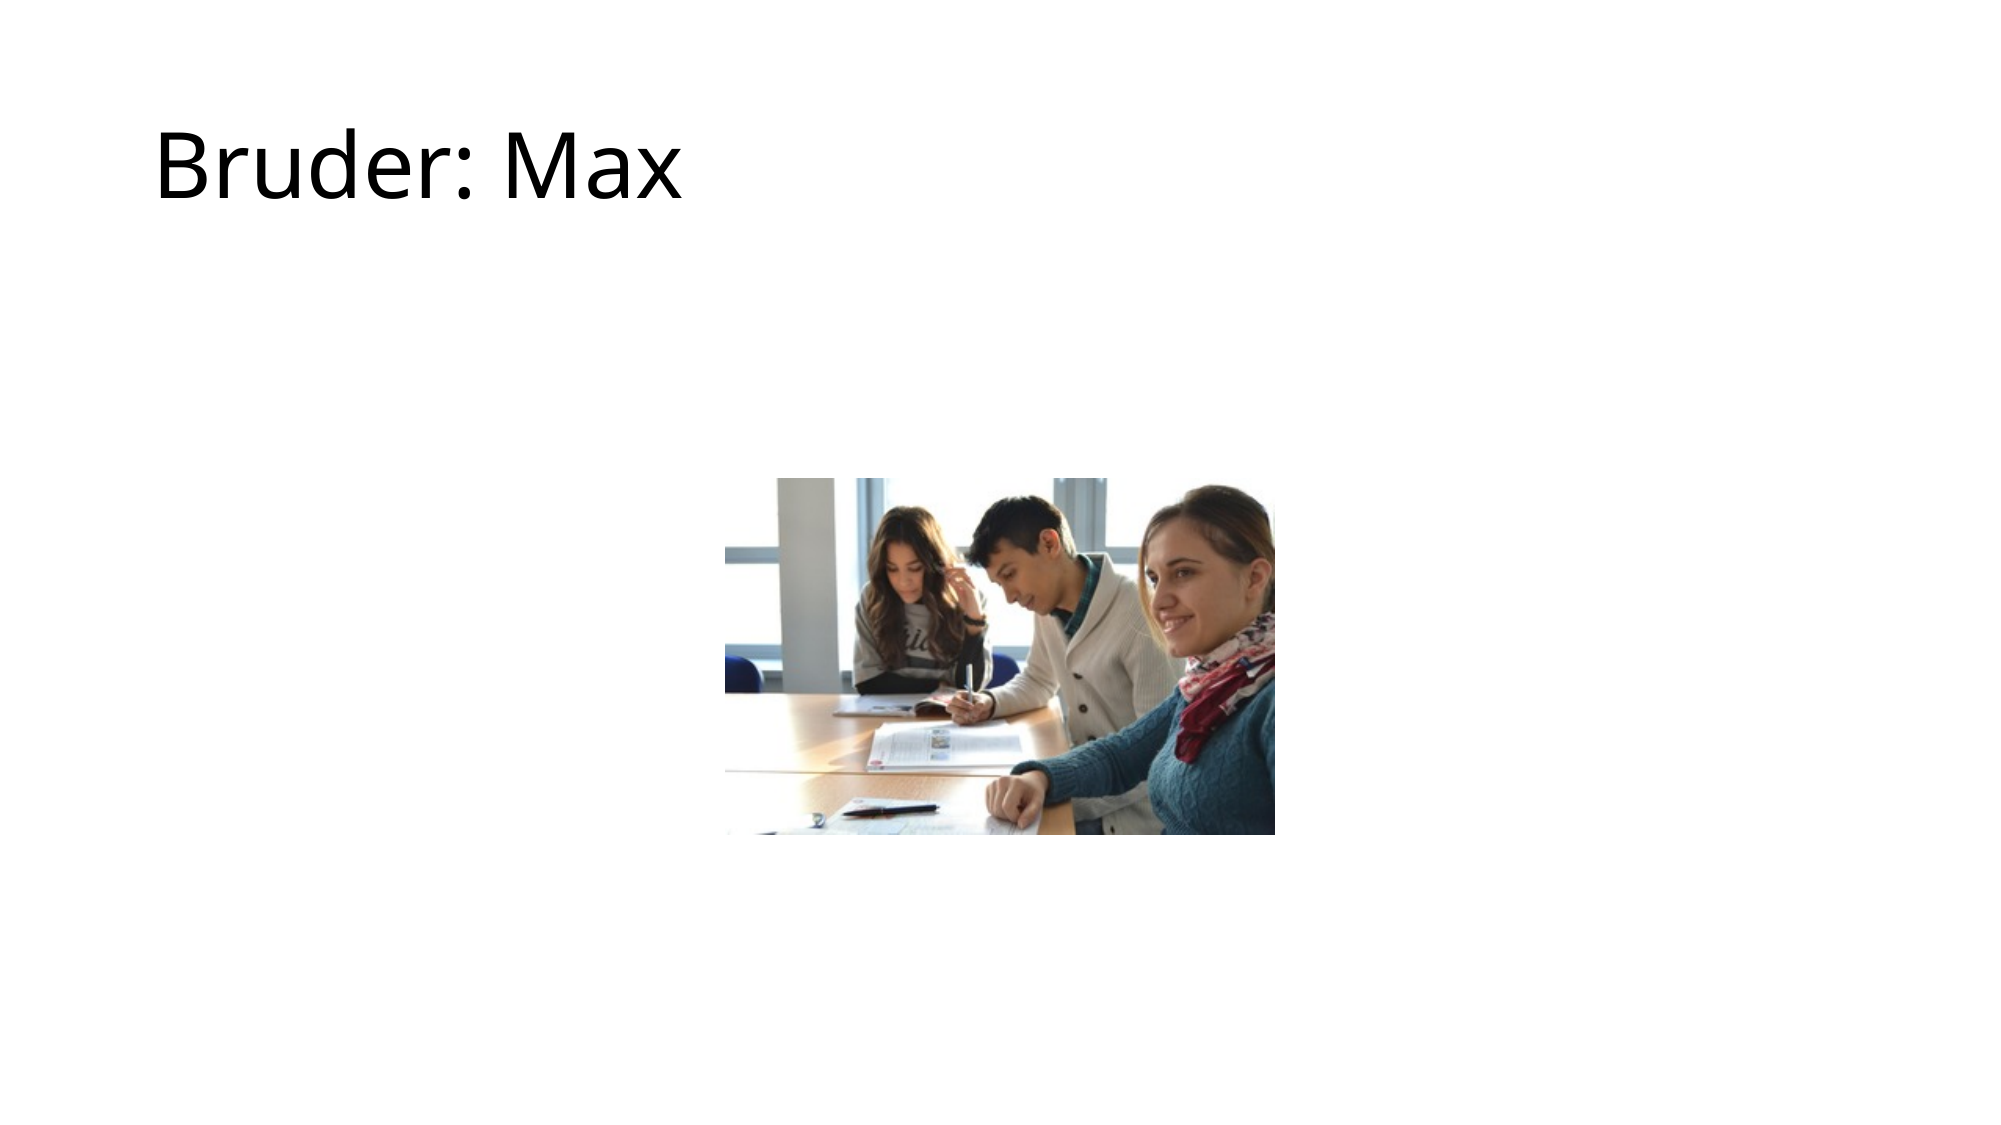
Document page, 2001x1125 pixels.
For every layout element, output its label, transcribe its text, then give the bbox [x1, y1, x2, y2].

title Bruder: Max [137, 59, 1863, 278]
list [725, 478, 1275, 835]
